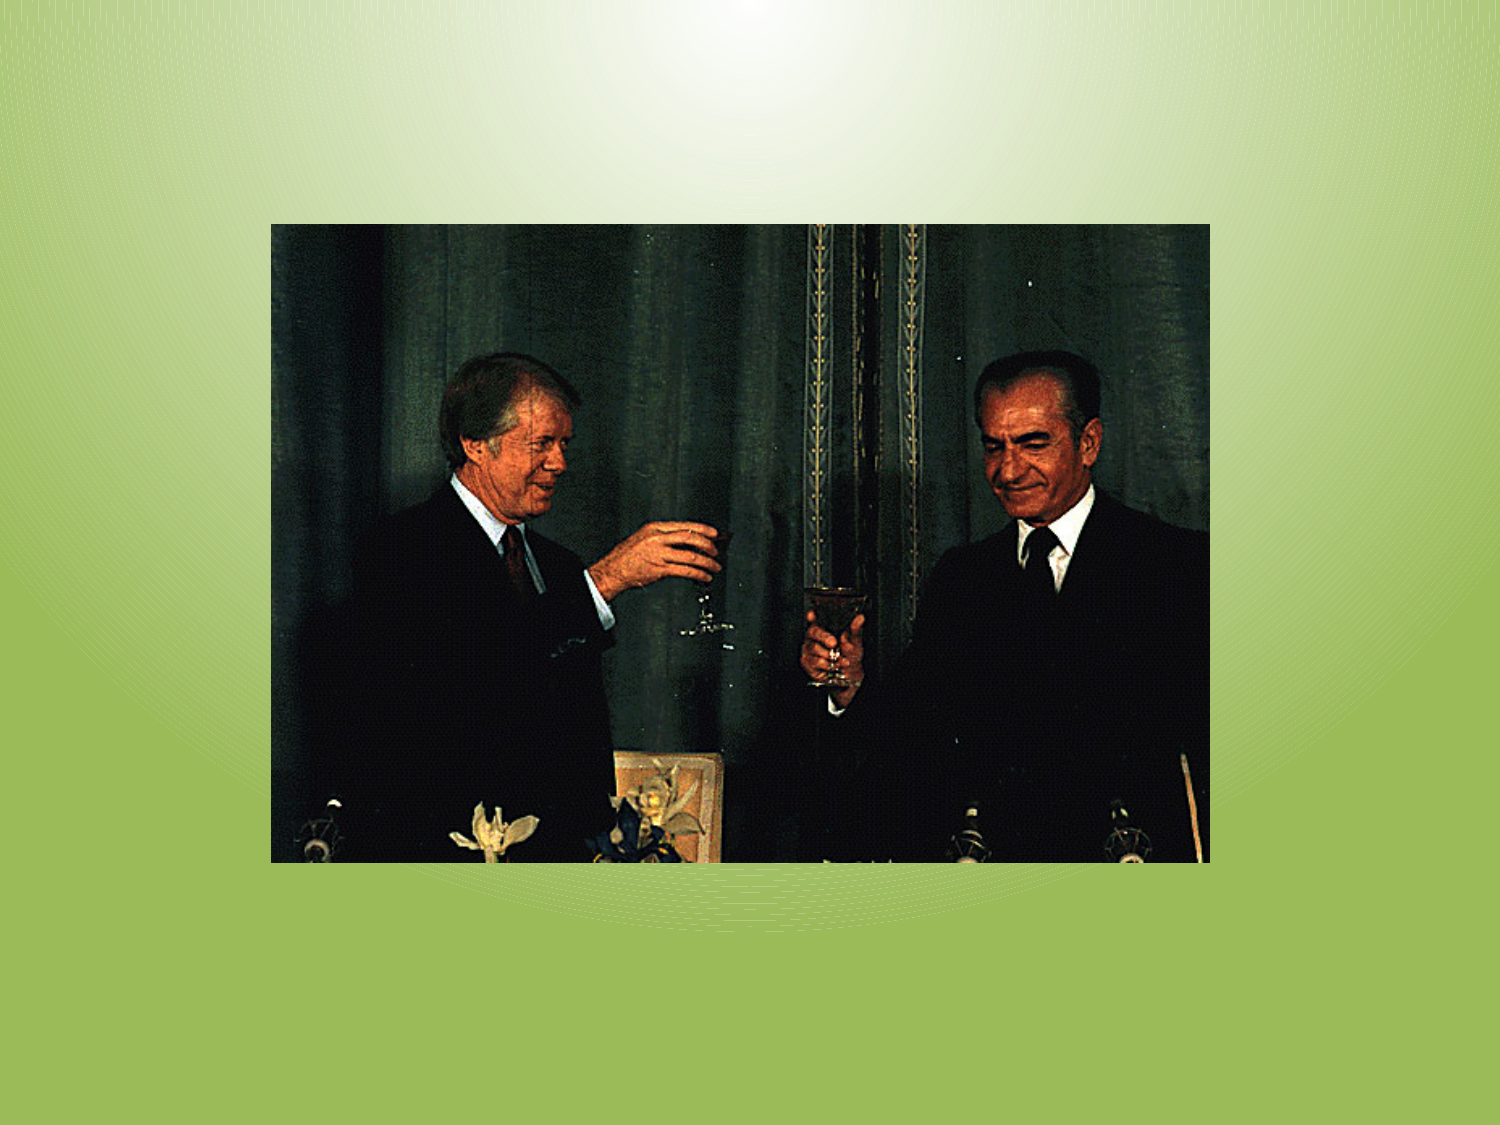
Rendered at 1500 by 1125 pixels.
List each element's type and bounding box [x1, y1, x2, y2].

picture [271, 224, 1210, 863]
